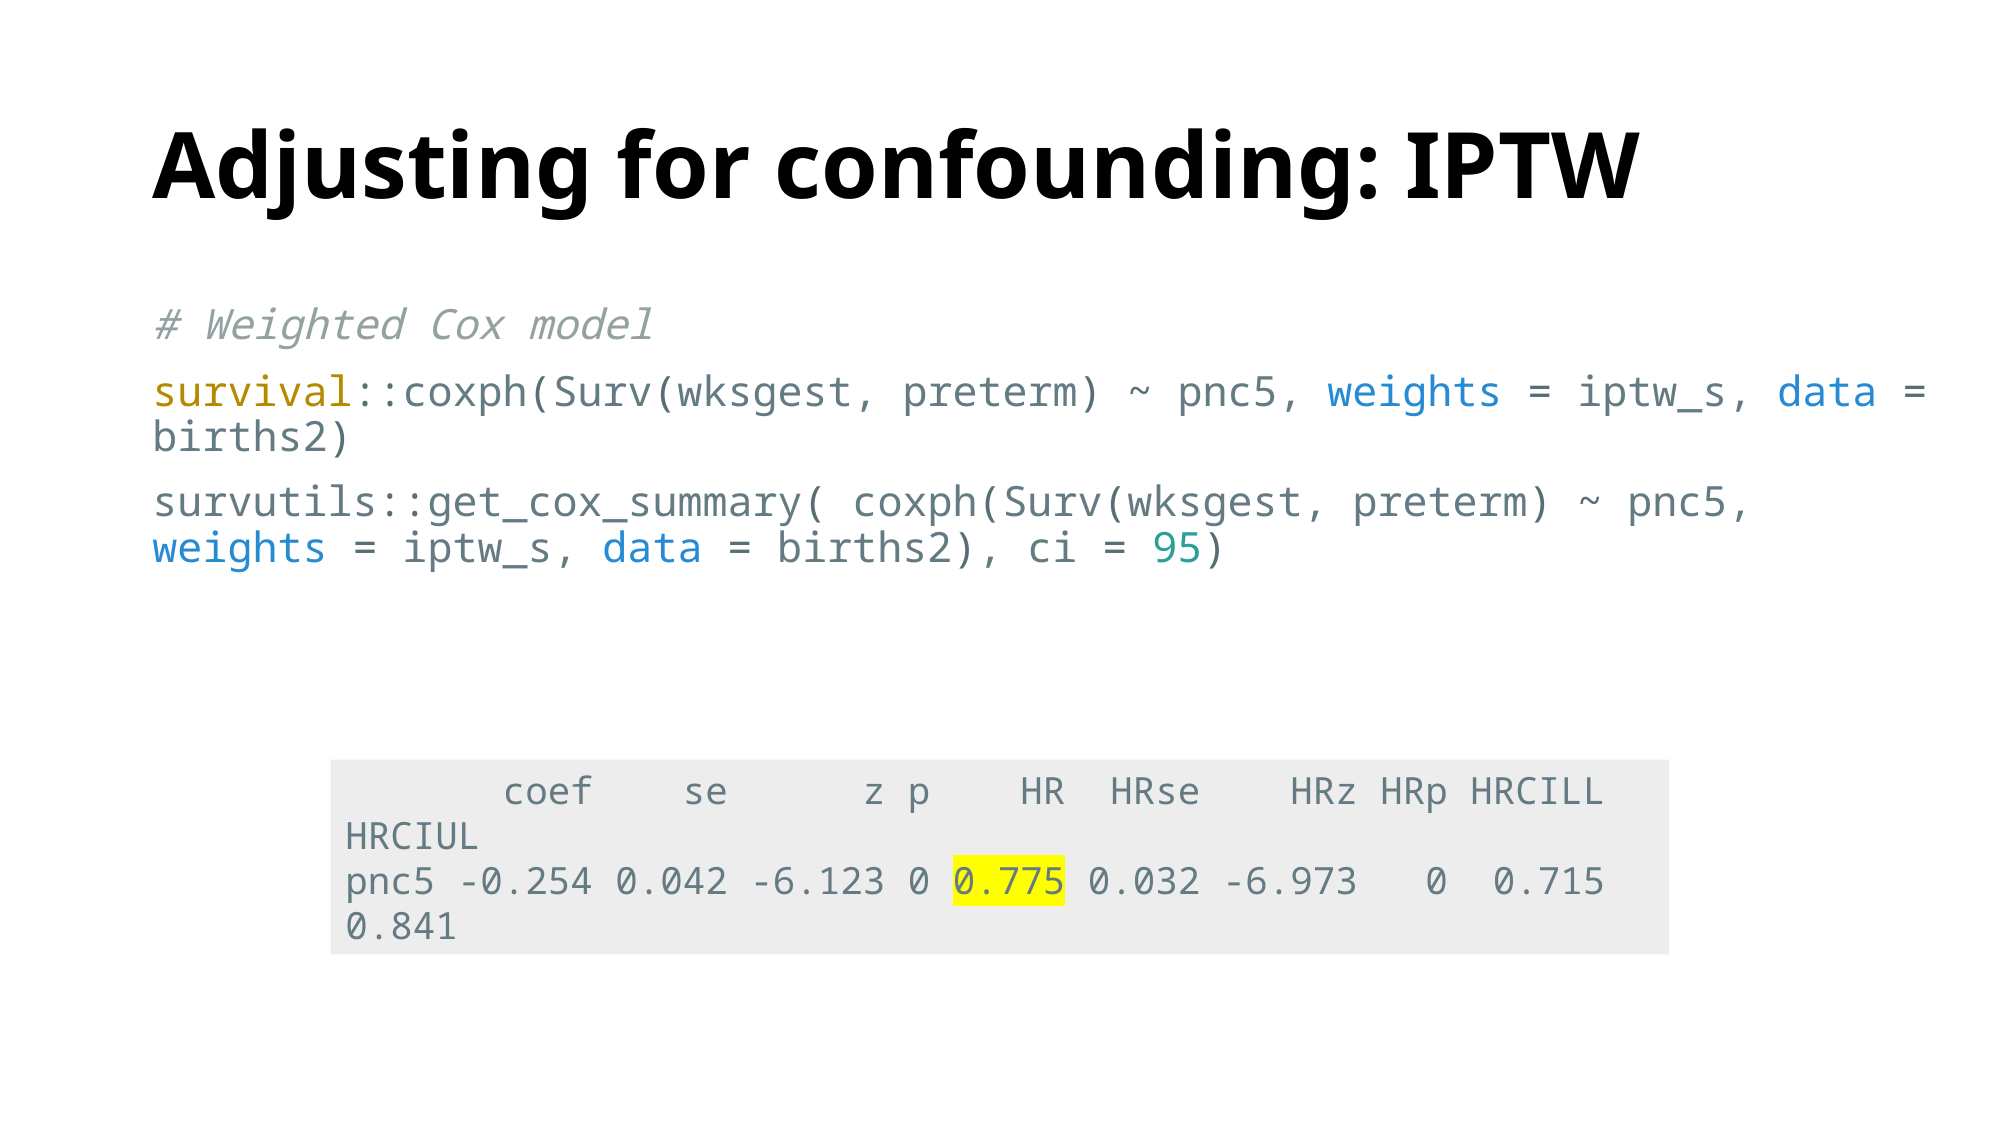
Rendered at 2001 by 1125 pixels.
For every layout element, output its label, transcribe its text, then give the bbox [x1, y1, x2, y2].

text_box coef se z p HR HRse HRz HRp HRCILL HRCIUL pnc5 -0.254 0.042 -6.123 0 0.775 0.032 -6.973 0 0.715 0.841 [330, 759, 1670, 955]
title Adjusting for confounding: IPTW [137, 59, 1863, 278]
list # Weighted Cox model survival::coxph(Surv(wksgest, preterm) ~ pnc5, weights = iptw_s, data = births2) survutils::get_cox_summary( coxph(Surv(wksgest, preterm) ~ pnc5, weights = iptw_s, data = births2), ci = 95) [137, 296, 1961, 1011]
